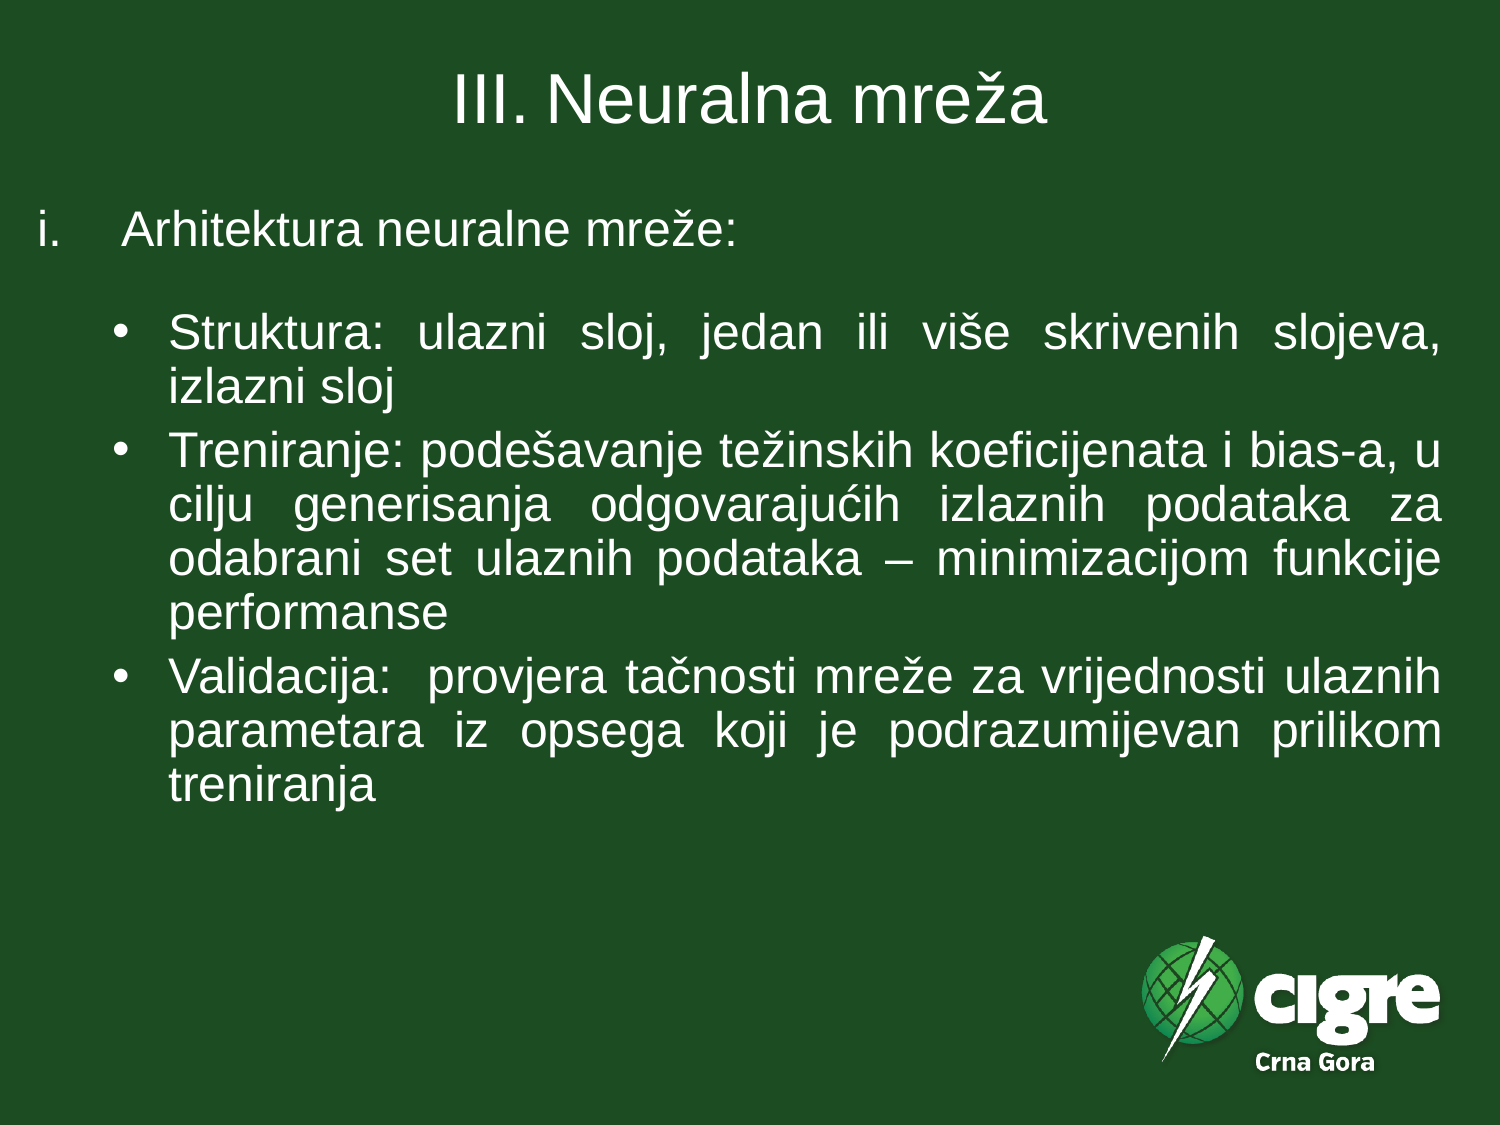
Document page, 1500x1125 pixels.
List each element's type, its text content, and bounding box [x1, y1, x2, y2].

subtitle Arhitektura neuralne mreže: Struktura: ulazni sloj, jedan ili više skrivenih slojeva, izlazni sloj Treniranje: podešavanje težinskih koeficijenata i bias-a, u cilju generisanja odgovarajućih izlaznih podataka za odabrani set ulaznih podataka – minimizacijom funkcije performanse Validacija: provjera tačnosti mreže za vrijednosti ulaznih parametara iz opsega koji je podrazumijevan prilikom treniranja [22, 195, 1459, 905]
title Neuralna mreža [187, 37, 1313, 147]
picture [1132, 905, 1450, 1104]
